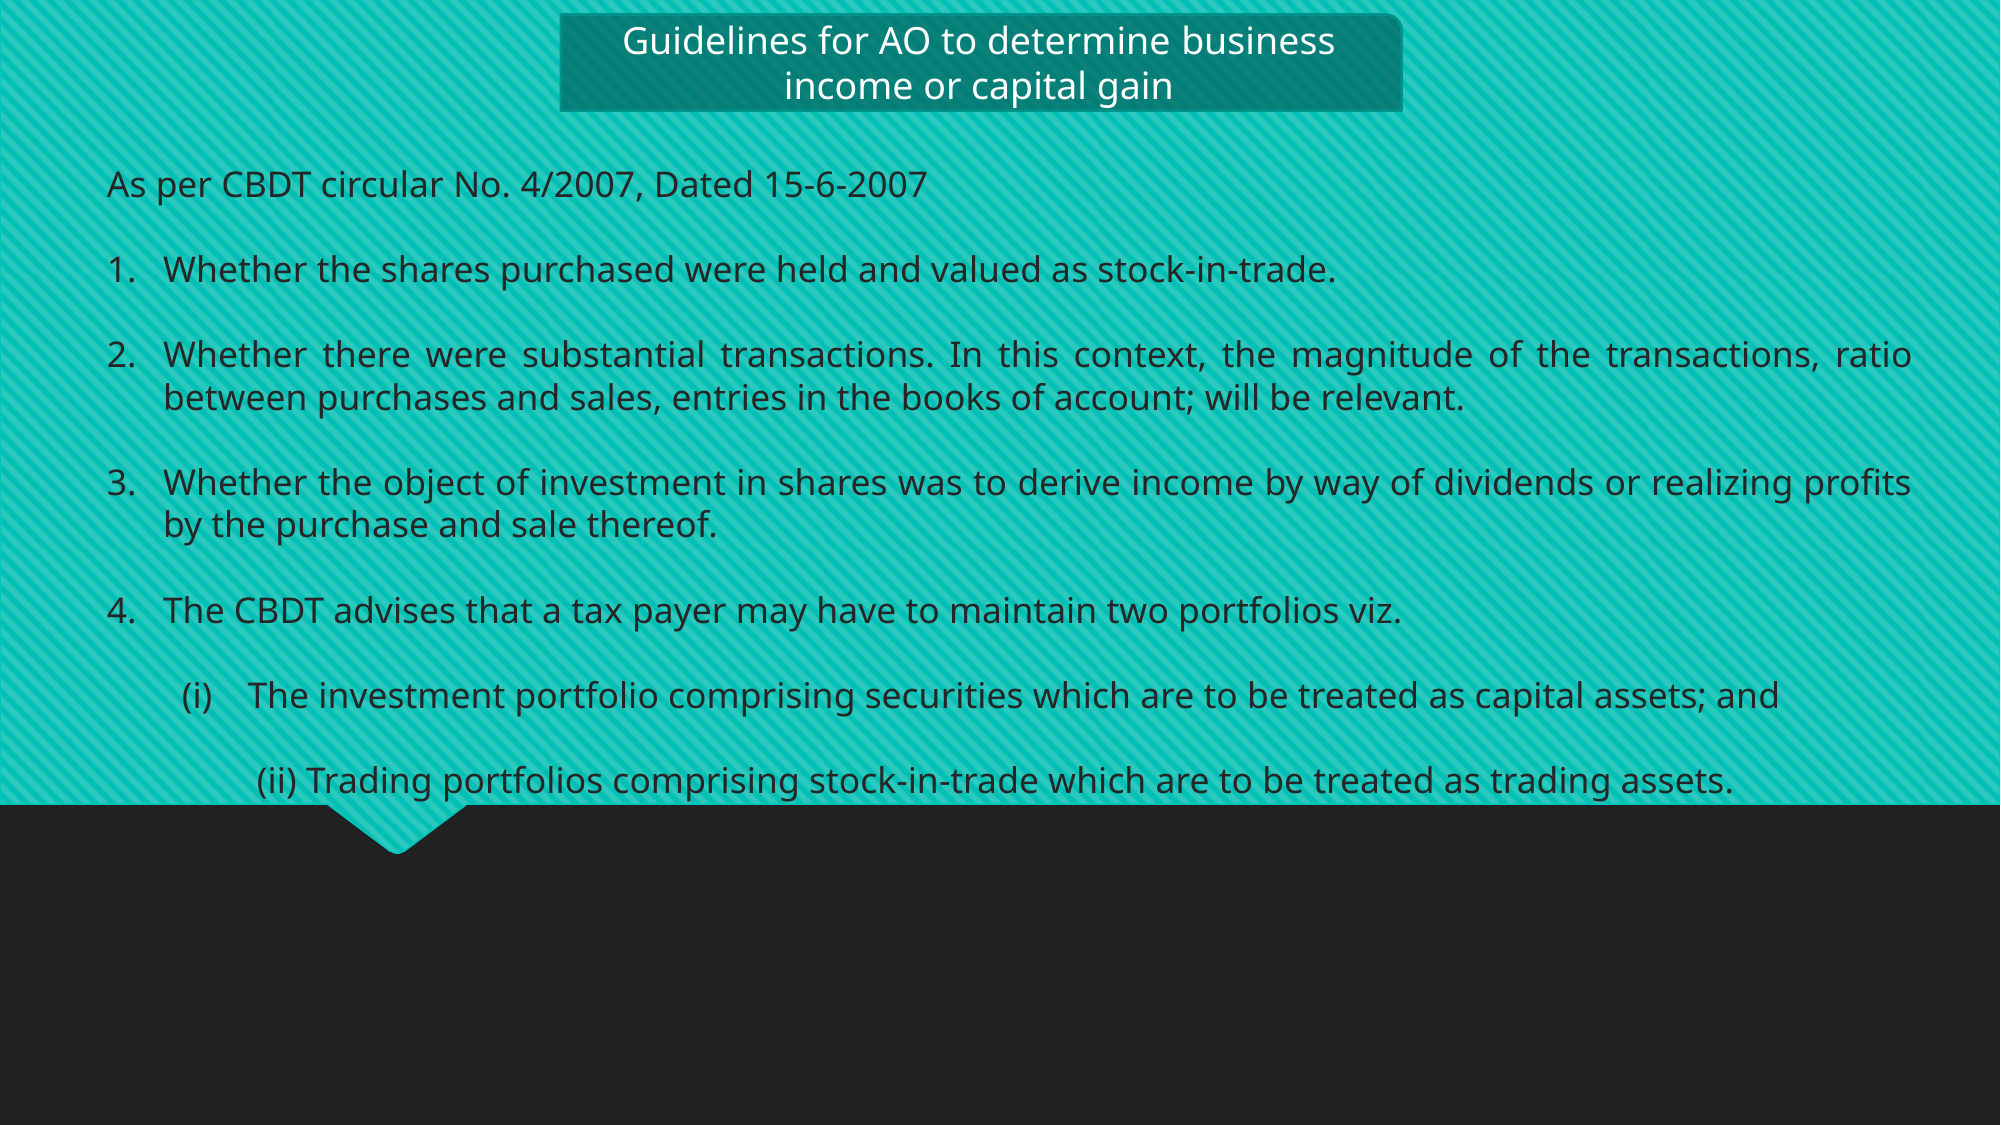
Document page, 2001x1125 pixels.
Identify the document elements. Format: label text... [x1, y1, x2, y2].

text_box Guidelines for AO to determine business income or capital gain [559, 13, 1403, 112]
text_box As per CBDT circular No. 4/2007, Dated 15-6-2007 Whether the shares purchased were held and valued as stock-in-trade. Whether there were substantial transactions. In this context, the magnitude of the transactions, ratio between purchases and sales, entries in the books of account; will be relevant. Whether the object of investment in shares was to derive income by way of dividends or realizing profits by the purchase and sale thereof. The CBDT advises that a tax payer may have to maintain two portfolios viz. The investment portfolio comprising securities which are to be treated as capital assets; and (ii) Trading portfolios comprising stock-in-trade which are to be treated as trading assets. [92, 155, 1929, 808]
